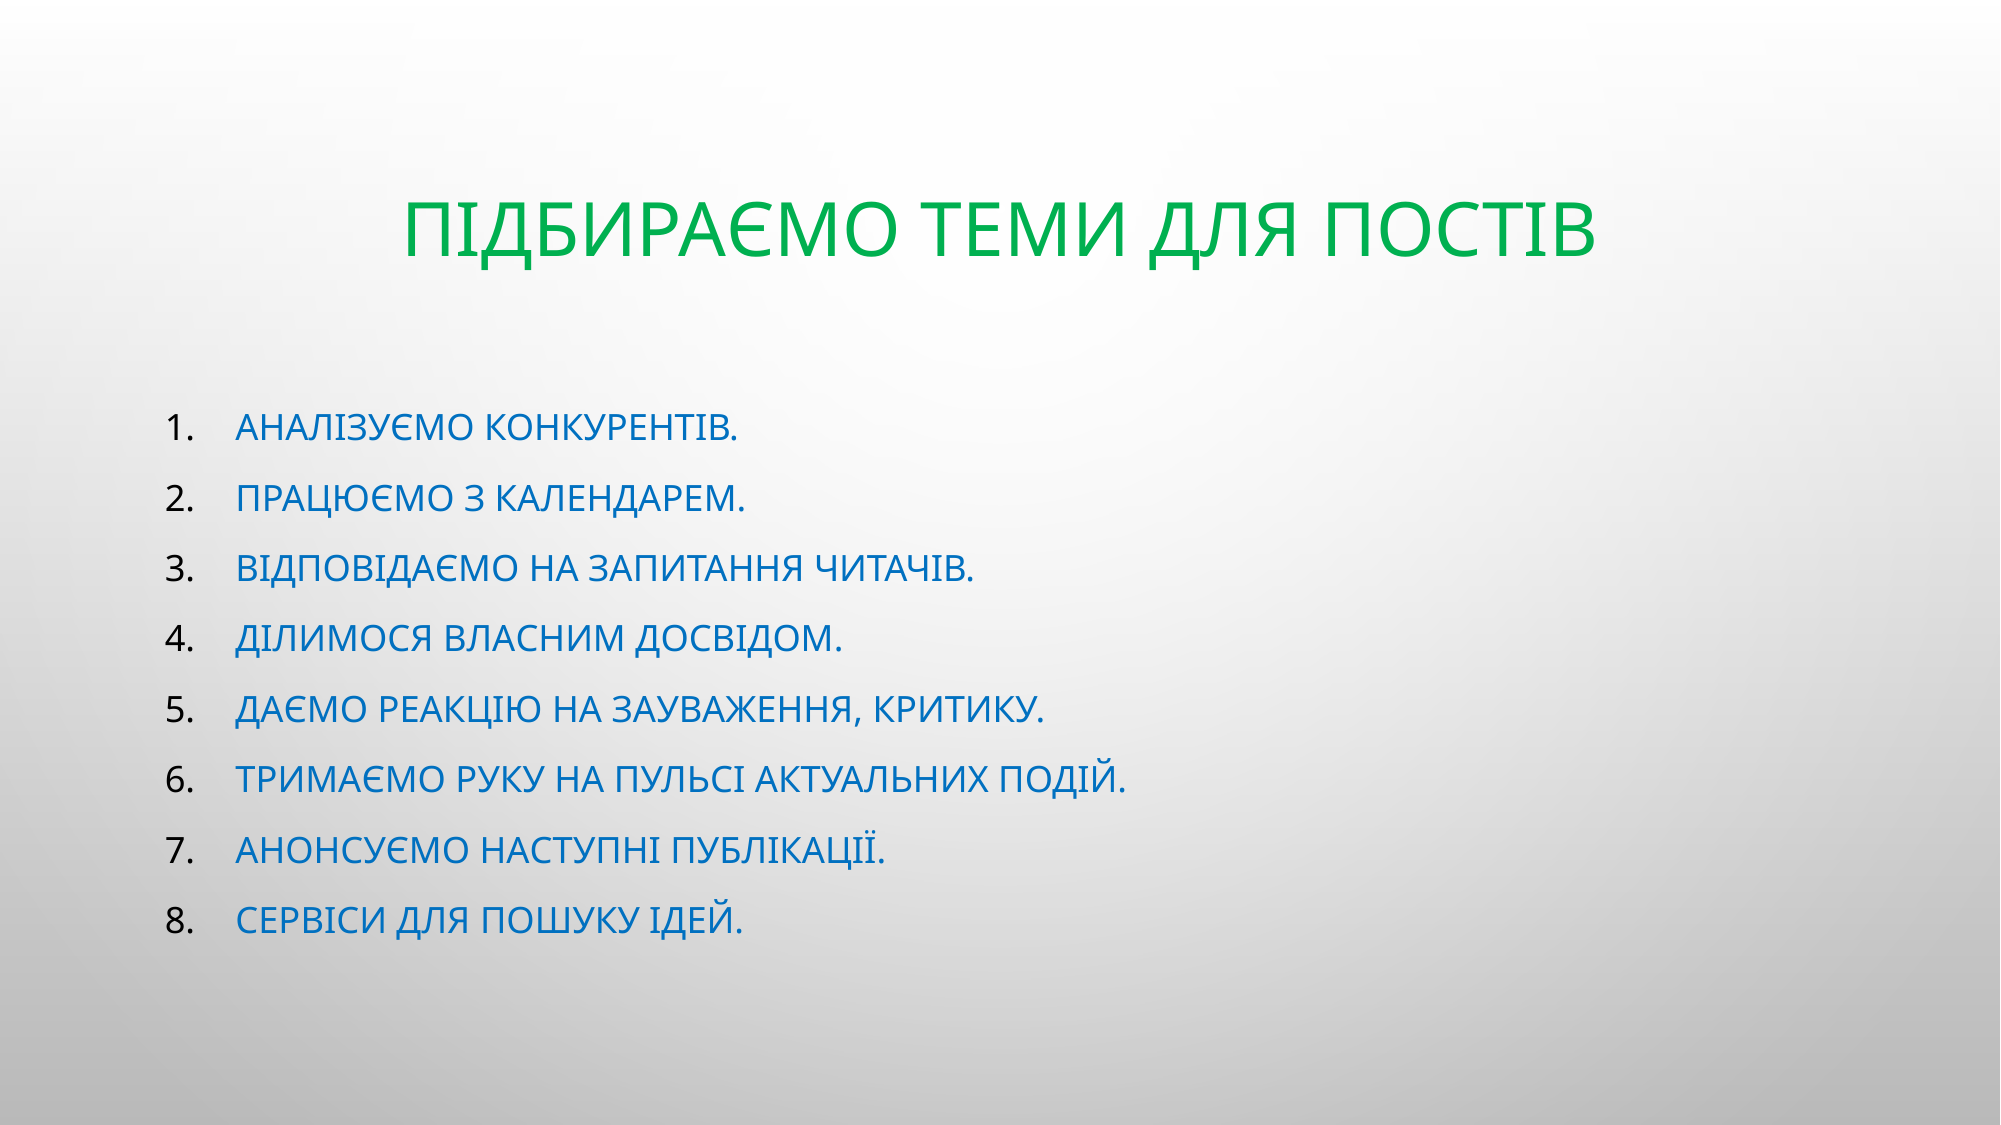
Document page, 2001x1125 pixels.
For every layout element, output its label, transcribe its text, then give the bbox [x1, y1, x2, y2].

title Підбираємо теми для постів [149, 101, 1851, 364]
list Аналізуємо конкурентів. Працюємо з календарем. Відповідаємо на запитання читачів. Ділимося власним досвідом. Даємо реакцію на зауваження, критику. Тримаємо руку на пульсі актуальних подій. Анонсуємо наступні публікації. Сервіси для пошуку ідей. [149, 388, 1851, 950]
picture [0, 0, 2000, 1125]
